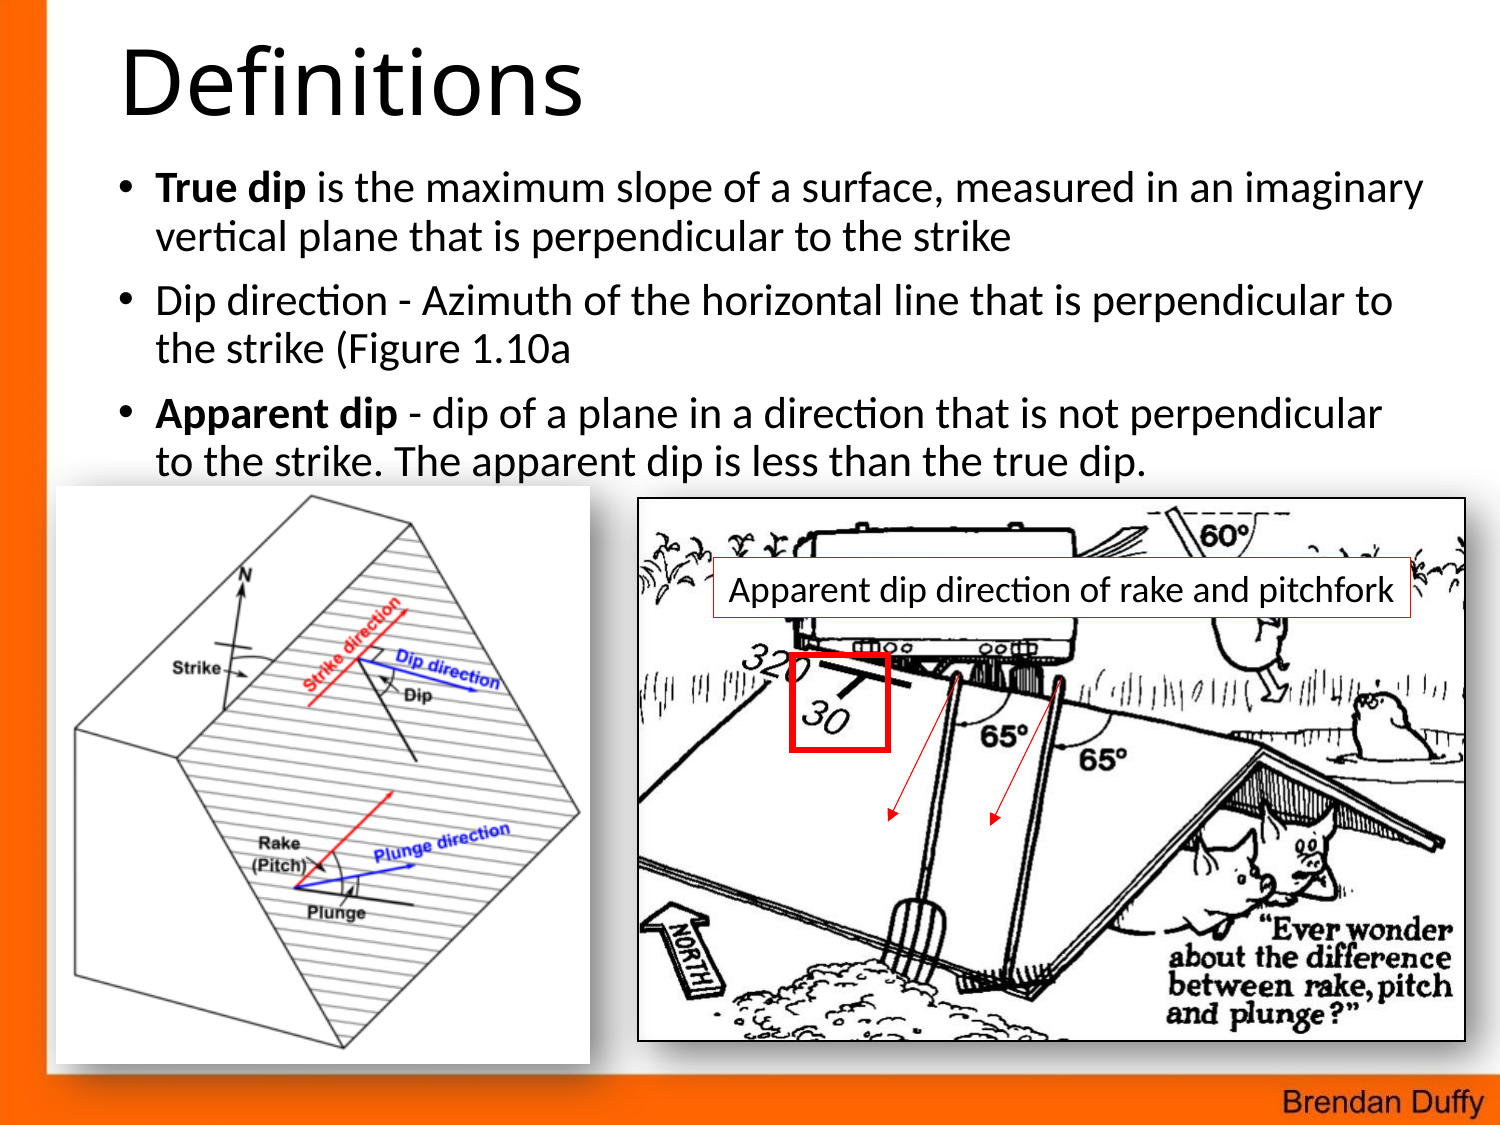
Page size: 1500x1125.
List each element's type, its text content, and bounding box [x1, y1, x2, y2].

title Definitions [103, 14, 1397, 156]
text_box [989, 677, 1062, 826]
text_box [887, 673, 960, 822]
list True dip is the maximum slope of a surface, measured in an imaginary vertical plane that is perpendicular to the strike Dip direction - Azimuth of the horizontal line that is perpendicular to the strike (Figure 1.10a Apparent dip - dip of a plane in a direction that is not perpendicular to the strike. The apparent dip is less than the true dip. [103, 156, 1444, 489]
picture [0, 0, 1500, 1125]
